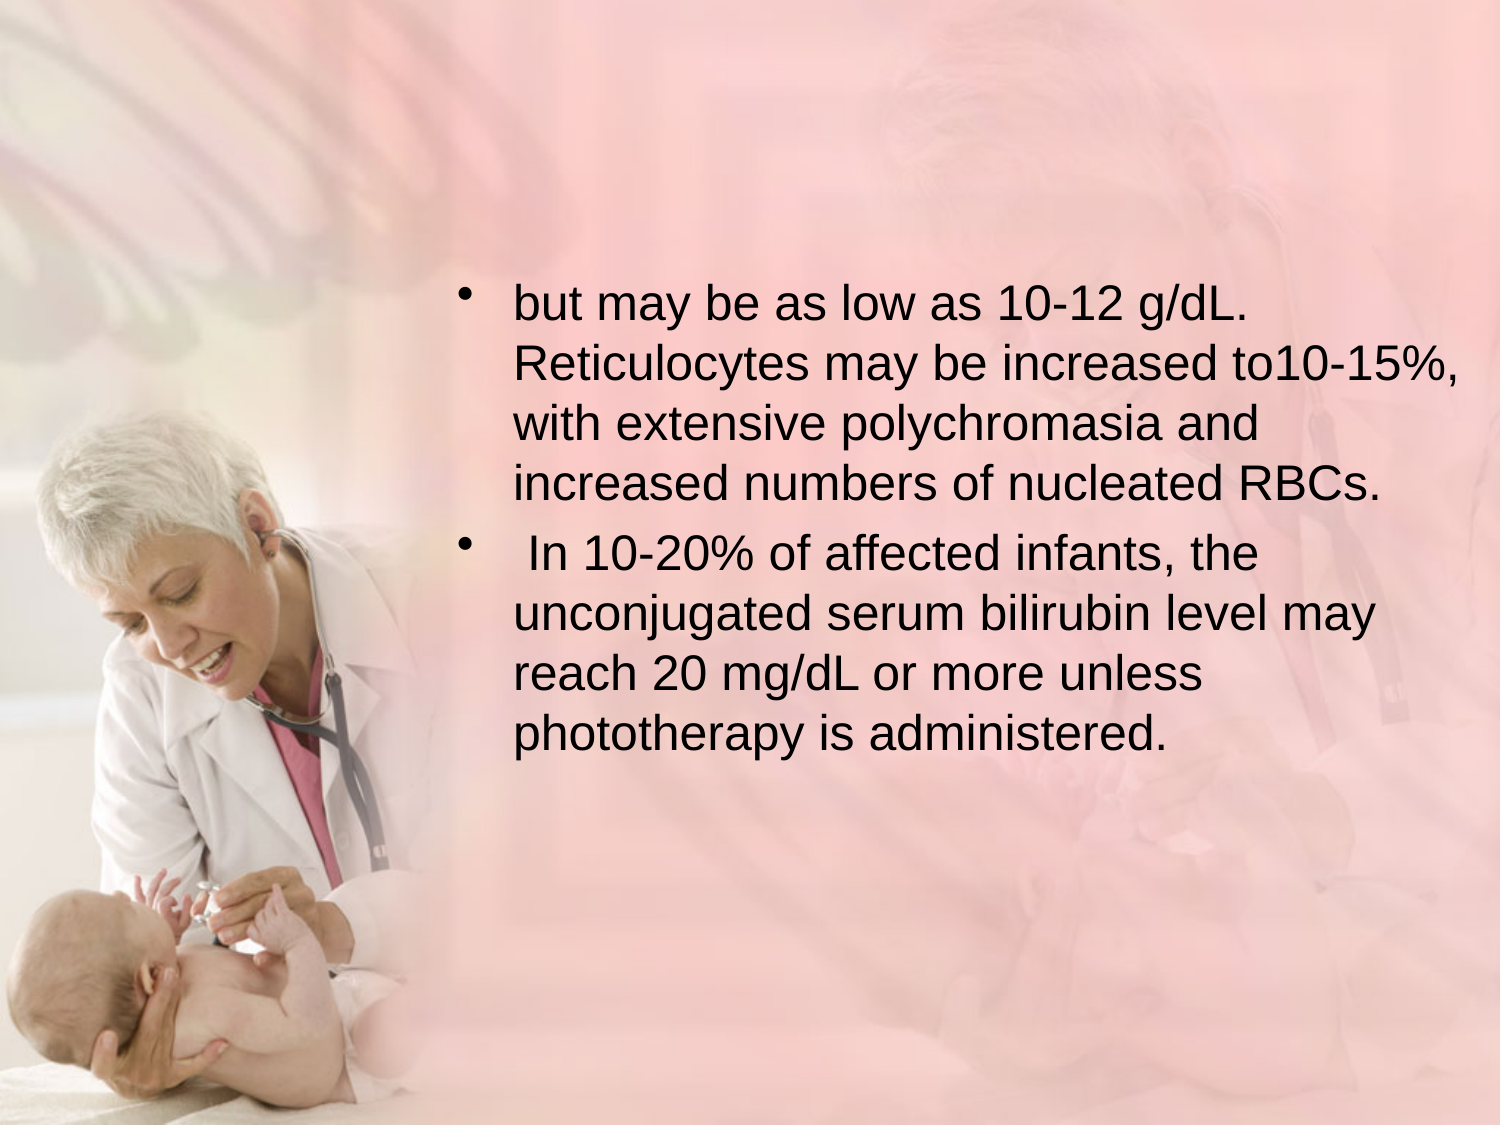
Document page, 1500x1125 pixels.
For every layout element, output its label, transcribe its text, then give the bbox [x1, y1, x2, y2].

picture [0, 0, 1500, 1125]
list but may be as low as 10-12 g/dL. Reticulocytes may be increased to10-15%, with extensive polychromasia and increased numbers of nucleated RBCs. In 10-20% of affected infants, the unconjugated serum bilirubin level may reach 20 mg/dL or more unless phototherapy is administered. [441, 262, 1480, 1005]
